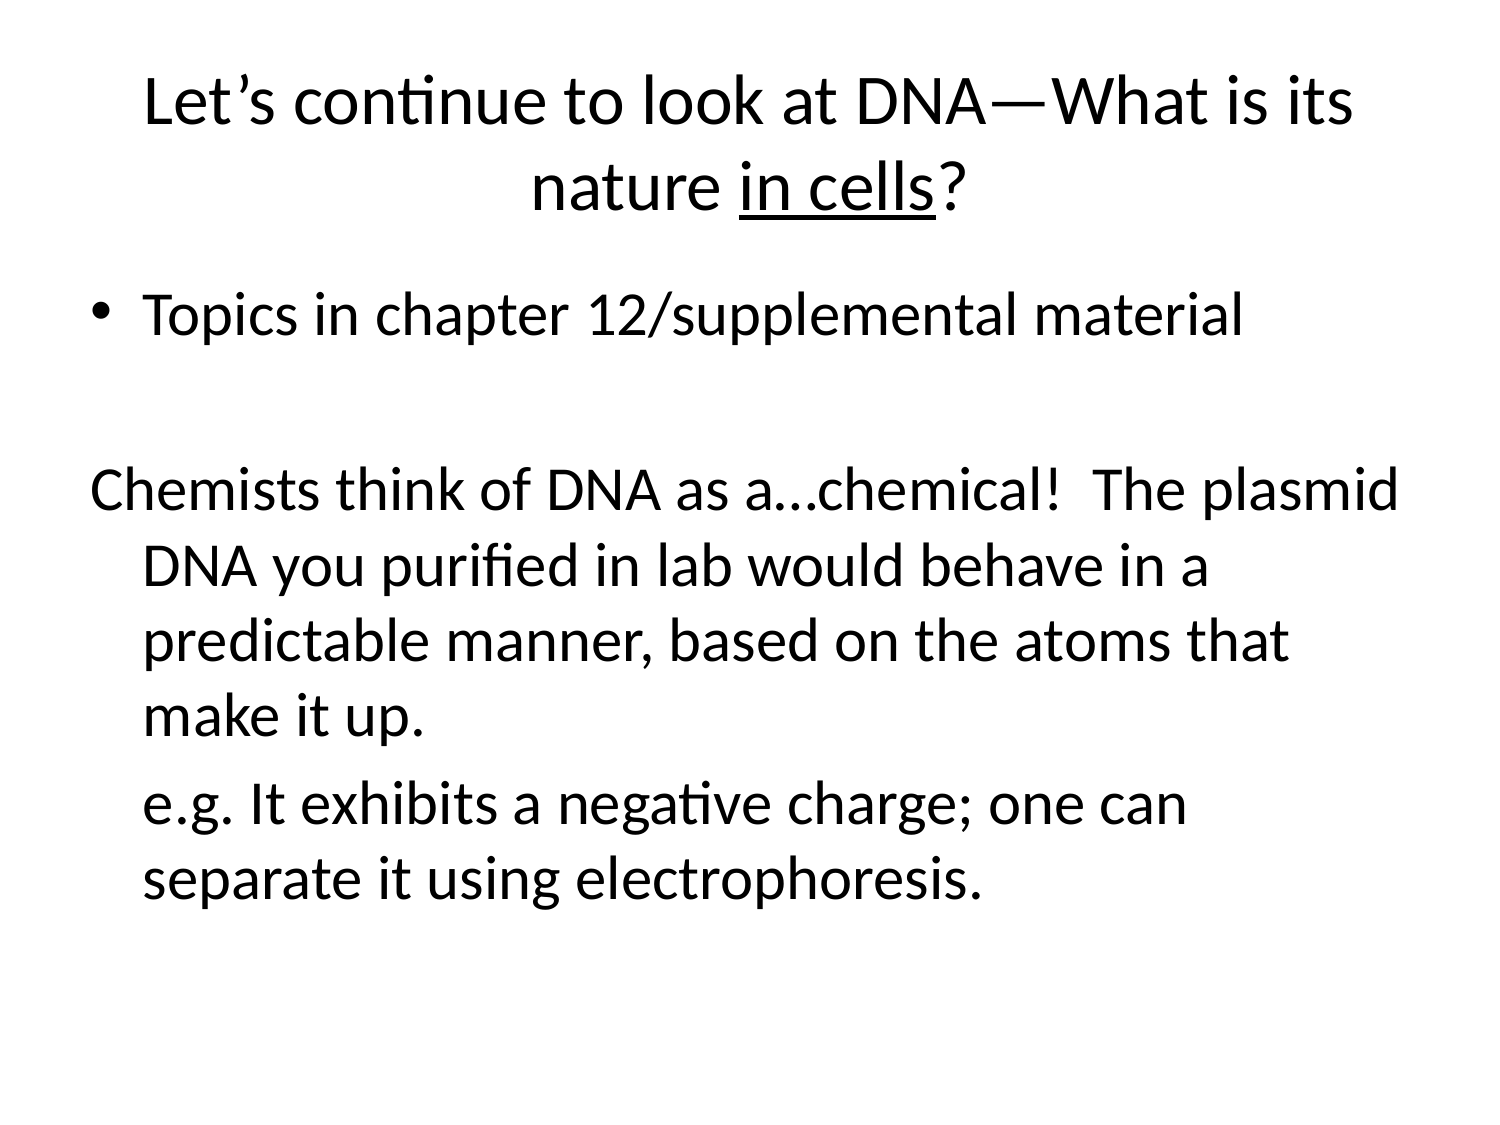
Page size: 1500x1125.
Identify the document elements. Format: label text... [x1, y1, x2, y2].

list Topics in chapter 12/supplemental material Chemists think of DNA as a…chemical! The plasmid DNA you purified in lab would behave in a predictable manner, based on the atoms that make it up. e.g. It exhibits a negative charge; one can separate it using electrophoresis. [75, 265, 1425, 1008]
title Let’s continue to look at DNA—What is its nature in cells? [75, 45, 1425, 233]
